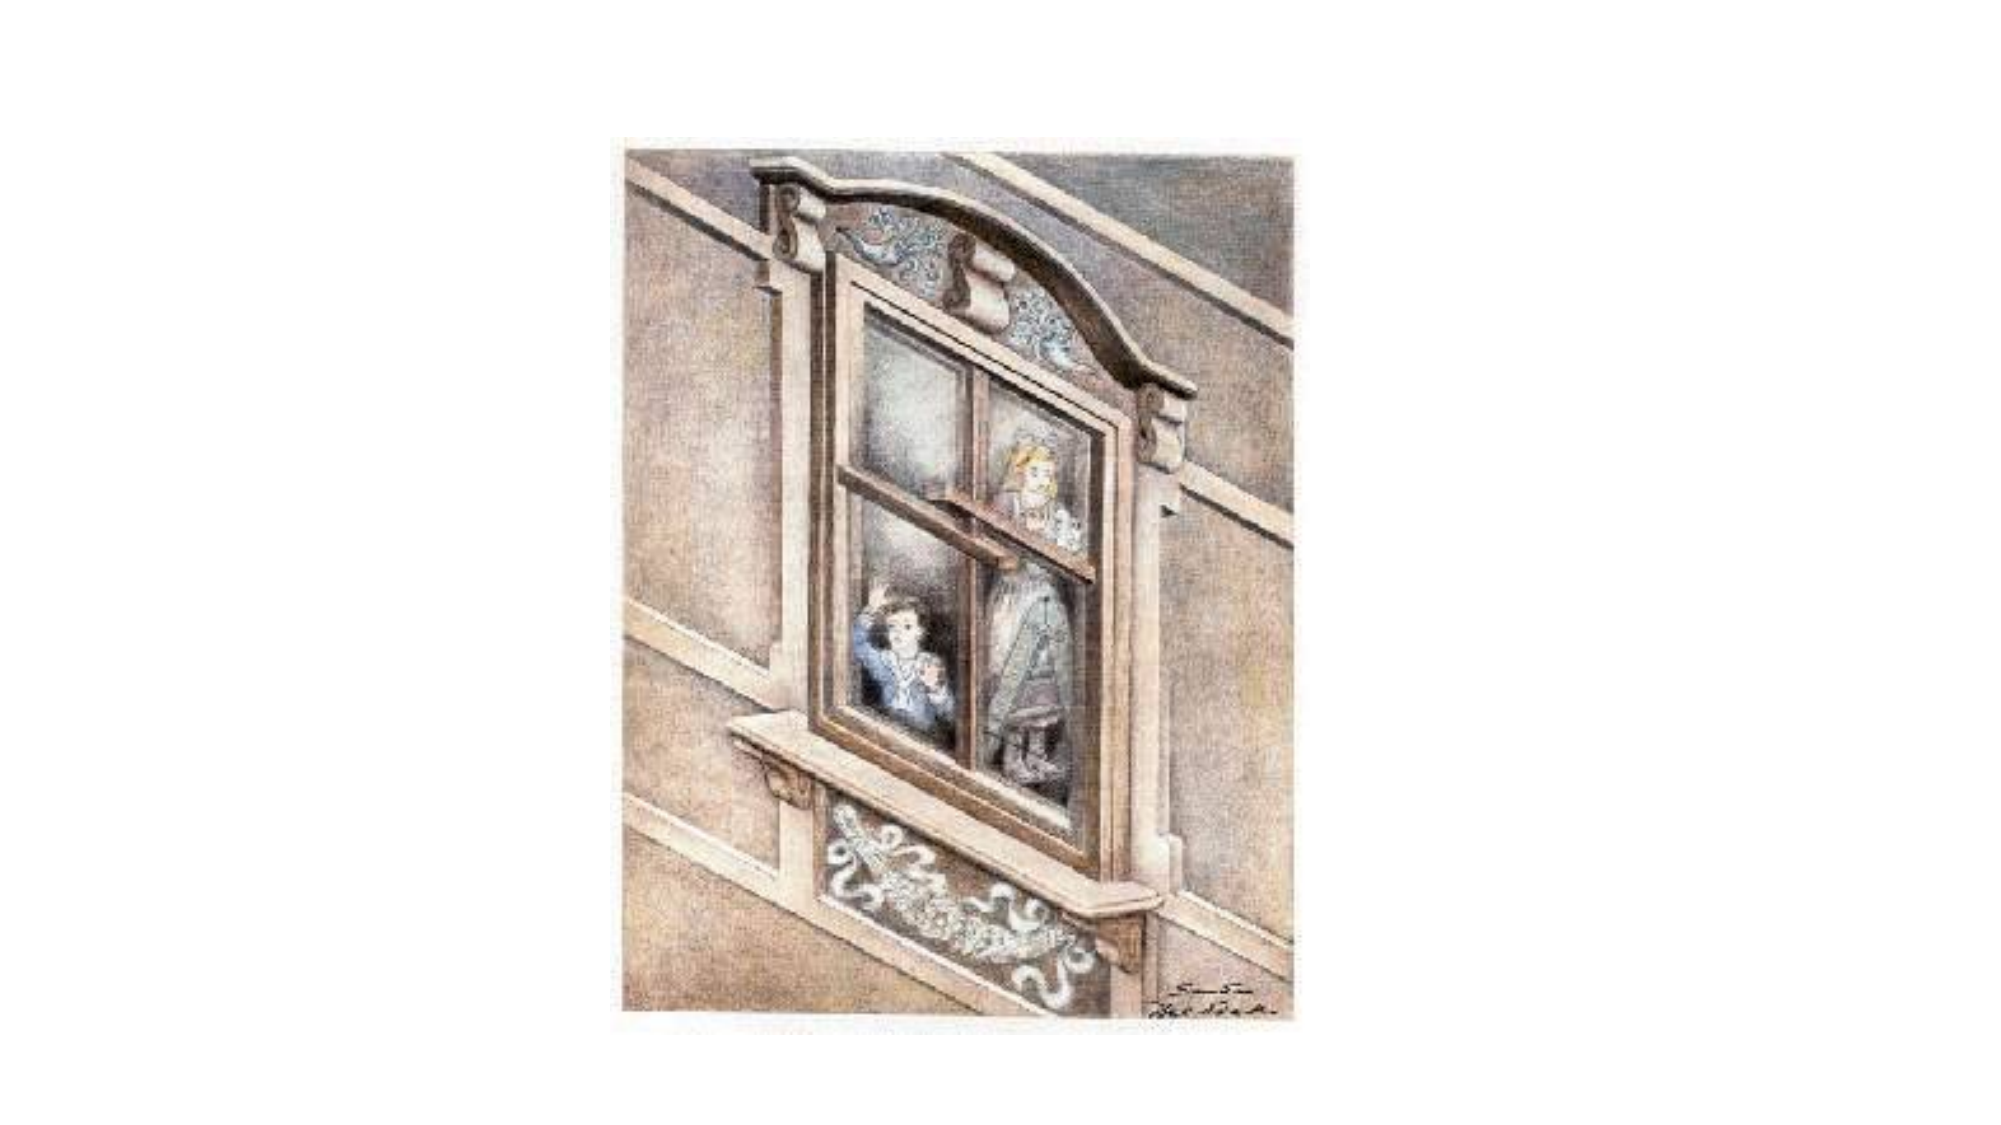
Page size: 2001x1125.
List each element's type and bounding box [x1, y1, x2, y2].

picture [610, 137, 1310, 1035]
